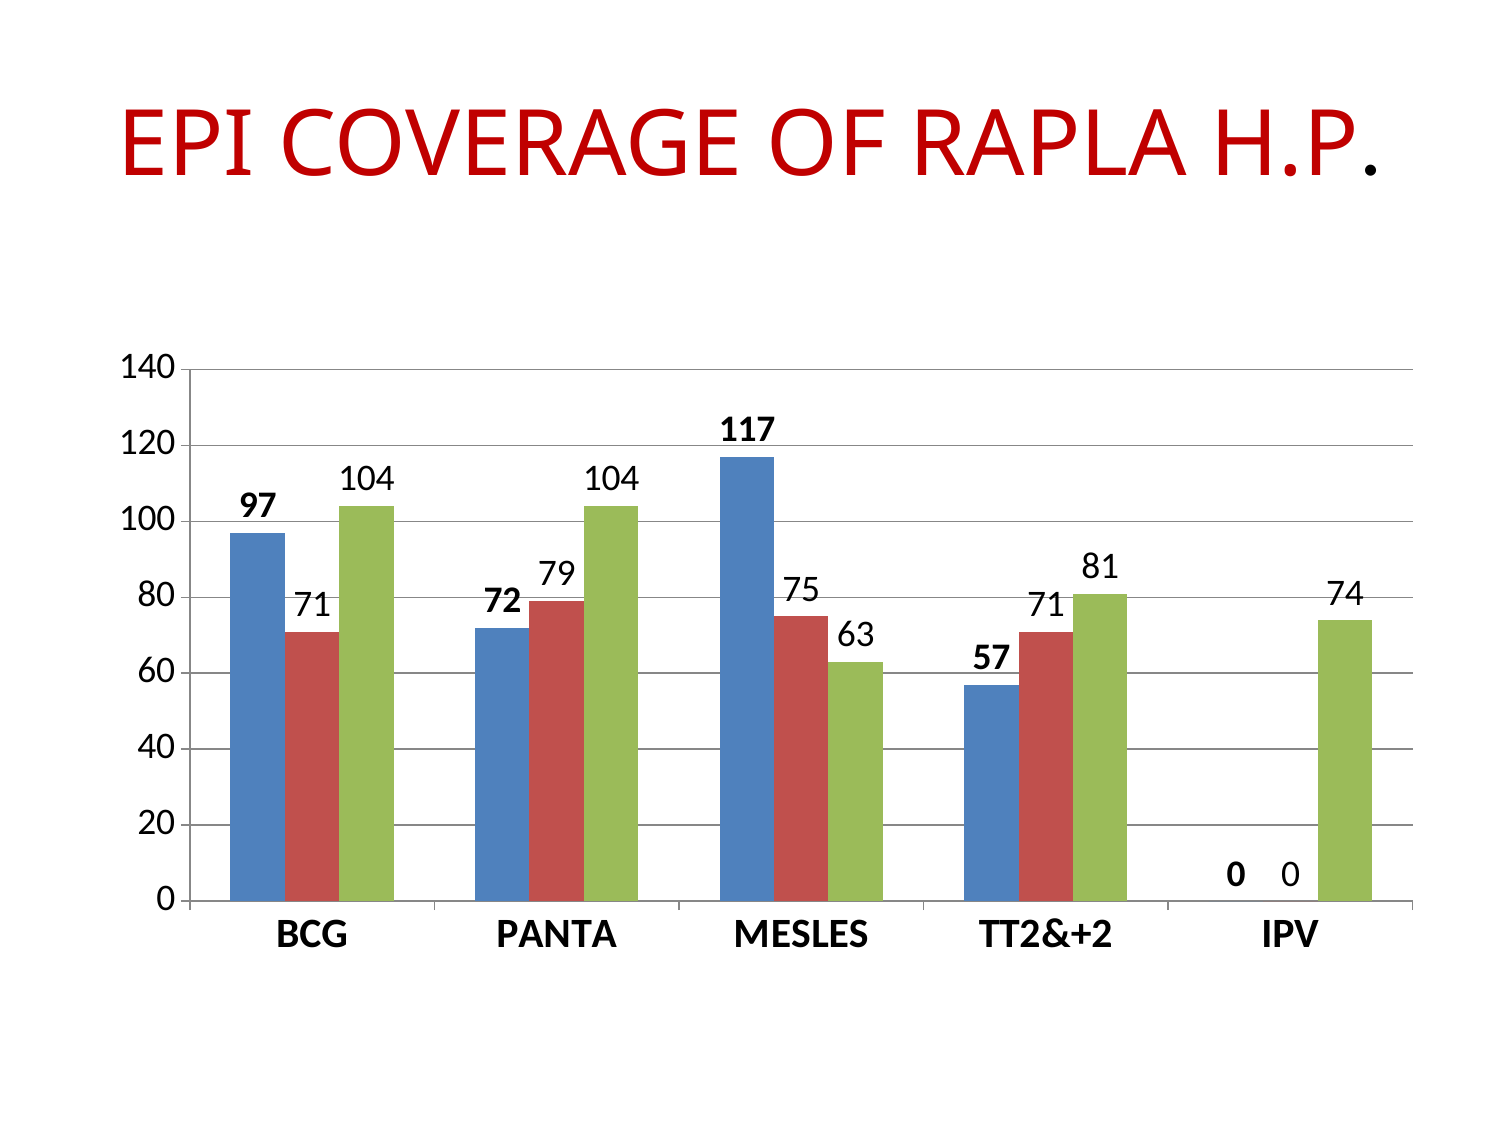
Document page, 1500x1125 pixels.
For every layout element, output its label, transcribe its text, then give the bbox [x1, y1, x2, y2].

chart [74, 262, 1426, 1006]
title EPI COVERAGE OF RAPLA H.P. [75, 45, 1425, 233]
